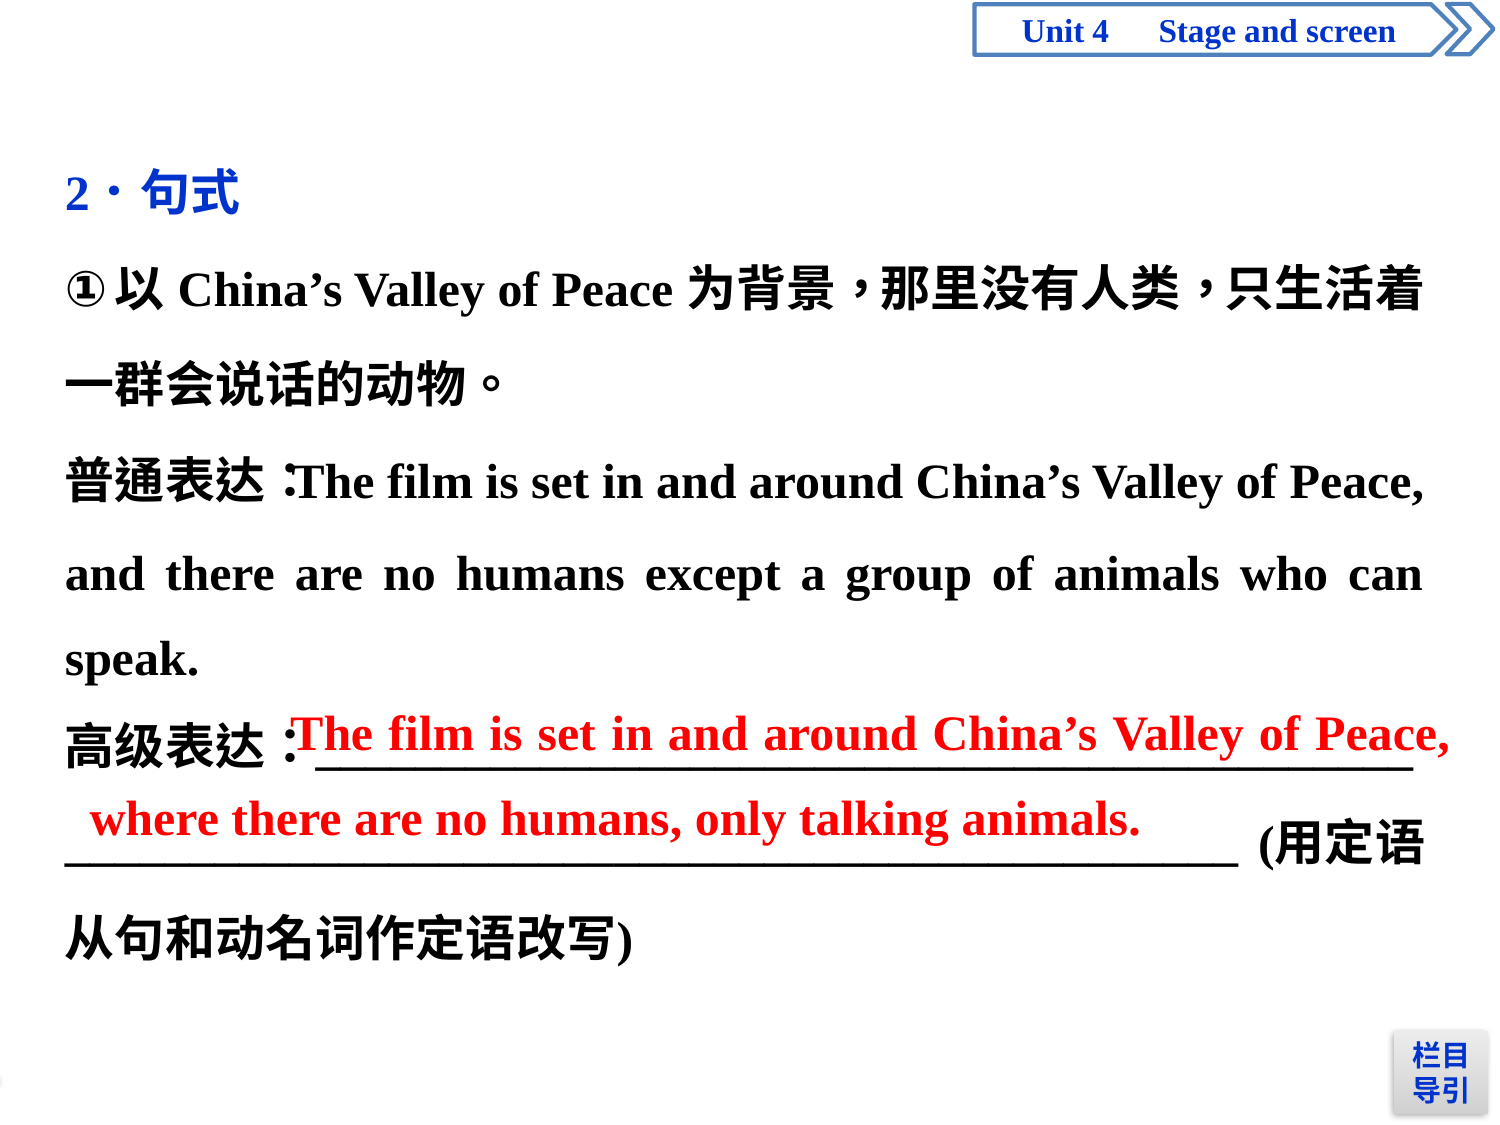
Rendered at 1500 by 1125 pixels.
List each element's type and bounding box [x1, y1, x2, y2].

text_box [89, 703, 1451, 926]
text_box [64, 160, 1426, 1003]
